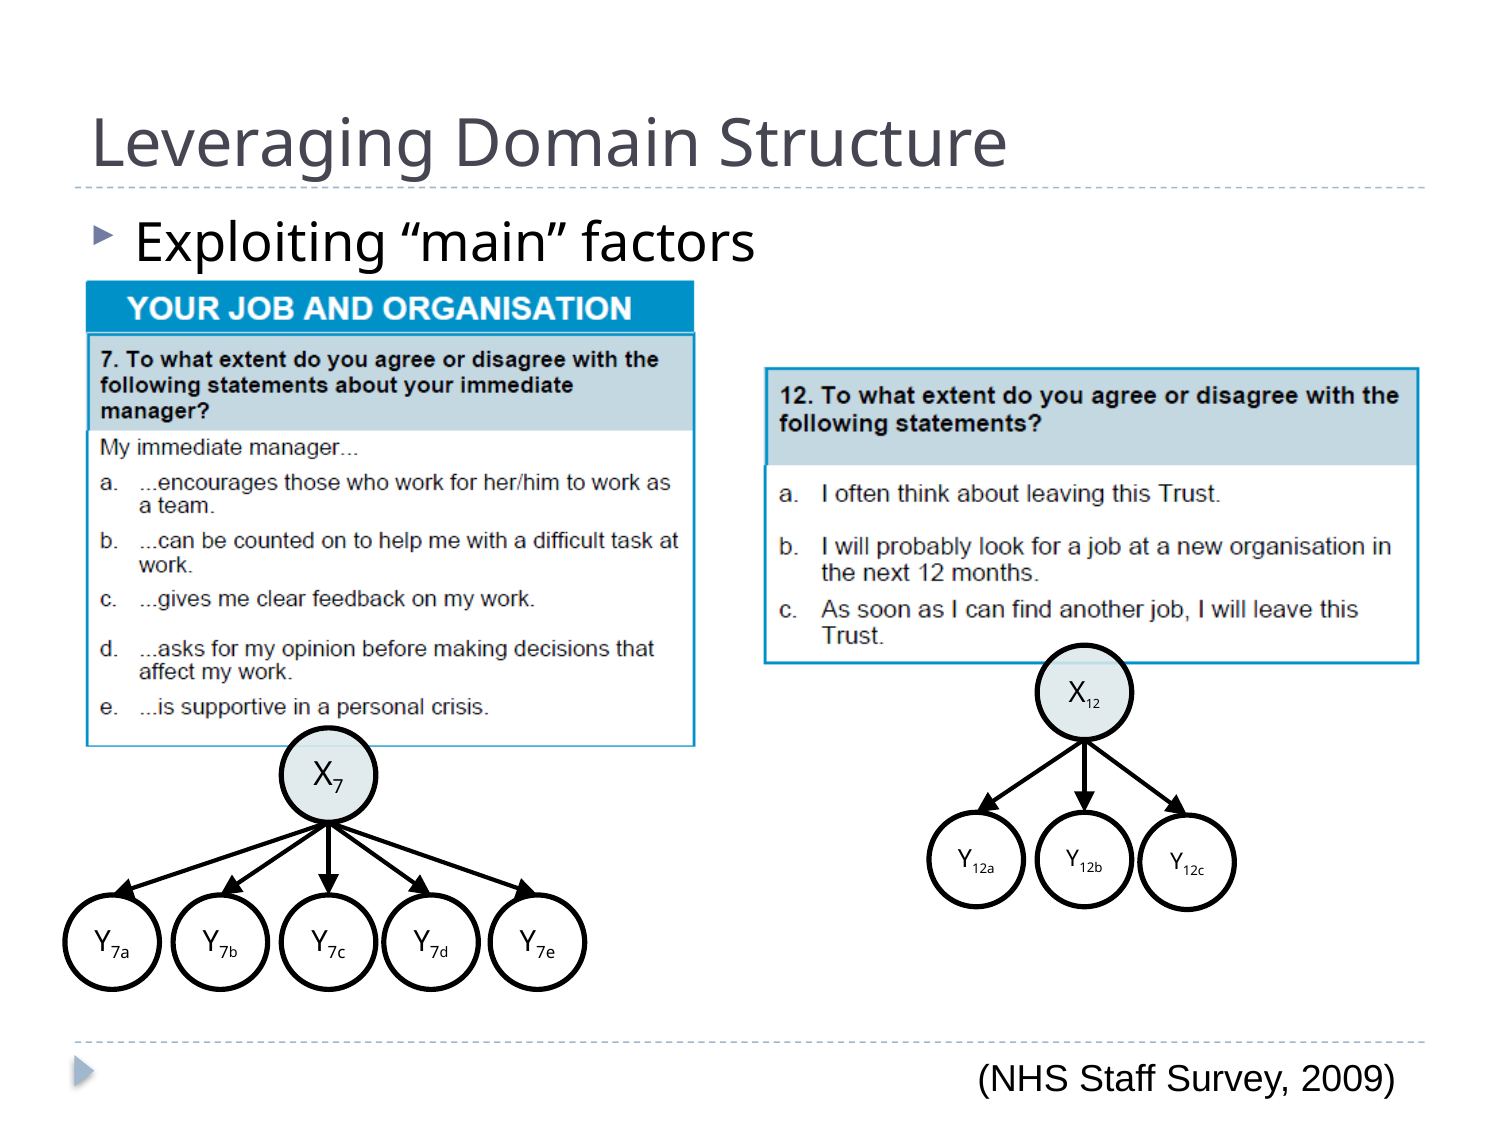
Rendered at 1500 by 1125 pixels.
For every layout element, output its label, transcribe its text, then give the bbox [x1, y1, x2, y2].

text_box Y7b [171, 908, 270, 991]
text_box Y7d [382, 908, 480, 991]
text_box Y7c [279, 908, 378, 991]
text_box Y7a [63, 893, 162, 991]
list Exploiting “main” factors [74, 199, 1426, 1011]
text_box Y7e [488, 893, 587, 991]
title Leveraging Domain Structure [74, 24, 1426, 188]
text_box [1084, 739, 1188, 816]
picture [81, 278, 701, 751]
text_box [328, 822, 538, 896]
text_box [220, 822, 328, 896]
text_box Y12c [1138, 813, 1236, 912]
text_box (NHS Staff Survey, 2009) [962, 1046, 1412, 1107]
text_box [111, 822, 220, 896]
text_box Y12a [927, 811, 1026, 909]
text_box X12 [1035, 683, 1134, 739]
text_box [975, 739, 1084, 813]
picture [761, 360, 1424, 670]
text_box X7 [279, 763, 378, 822]
text_box Y12b [1035, 826, 1134, 909]
